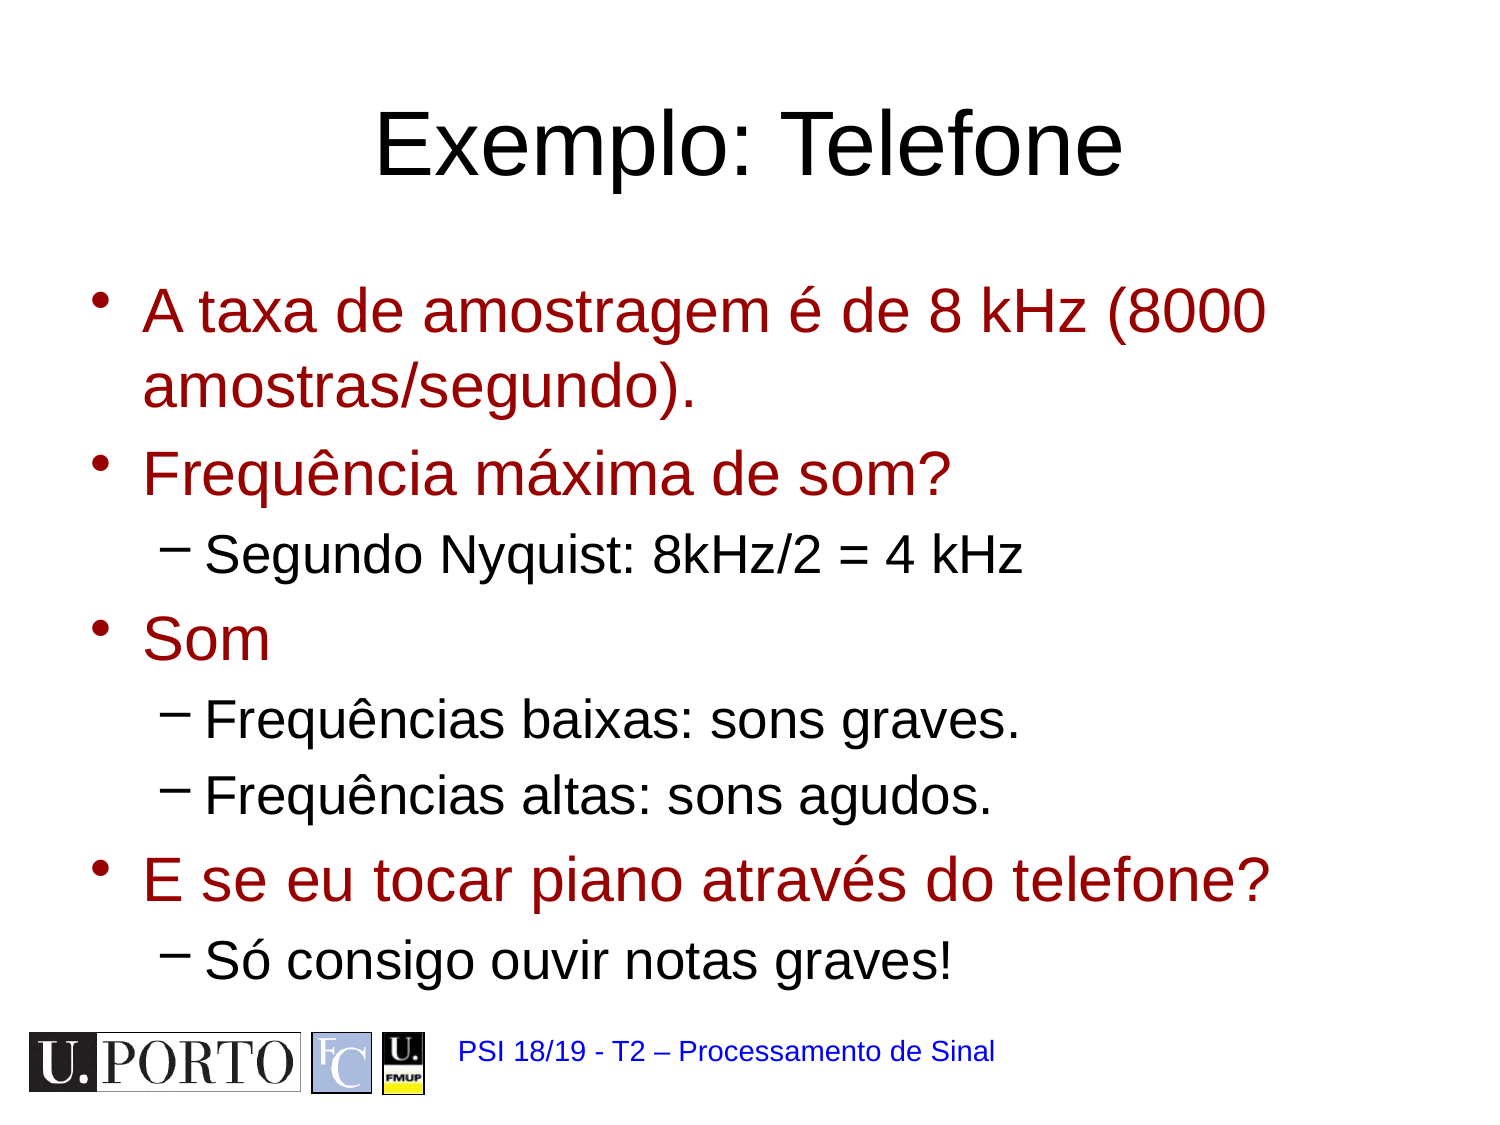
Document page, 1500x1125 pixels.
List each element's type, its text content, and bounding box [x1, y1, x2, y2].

title Exemplo: Telefone [74, 44, 1426, 233]
picture [313, 1033, 371, 1092]
picture [384, 1033, 423, 1094]
list A taxa de amostragem é de 8 kHz (8000 amostras/segundo). Frequência máxima de som? Segundo Nyquist: 8kHz/2 = 4 kHz Som Frequências baixas: sons graves. Frequências altas: sons agudos. E se eu tocar piano através do telefone? Só consigo ouvir notas graves! [74, 262, 1426, 1006]
picture [29, 1032, 301, 1092]
footer PSI 18/19 - T2 – Processamento de Sinal [442, 1024, 1306, 1103]
